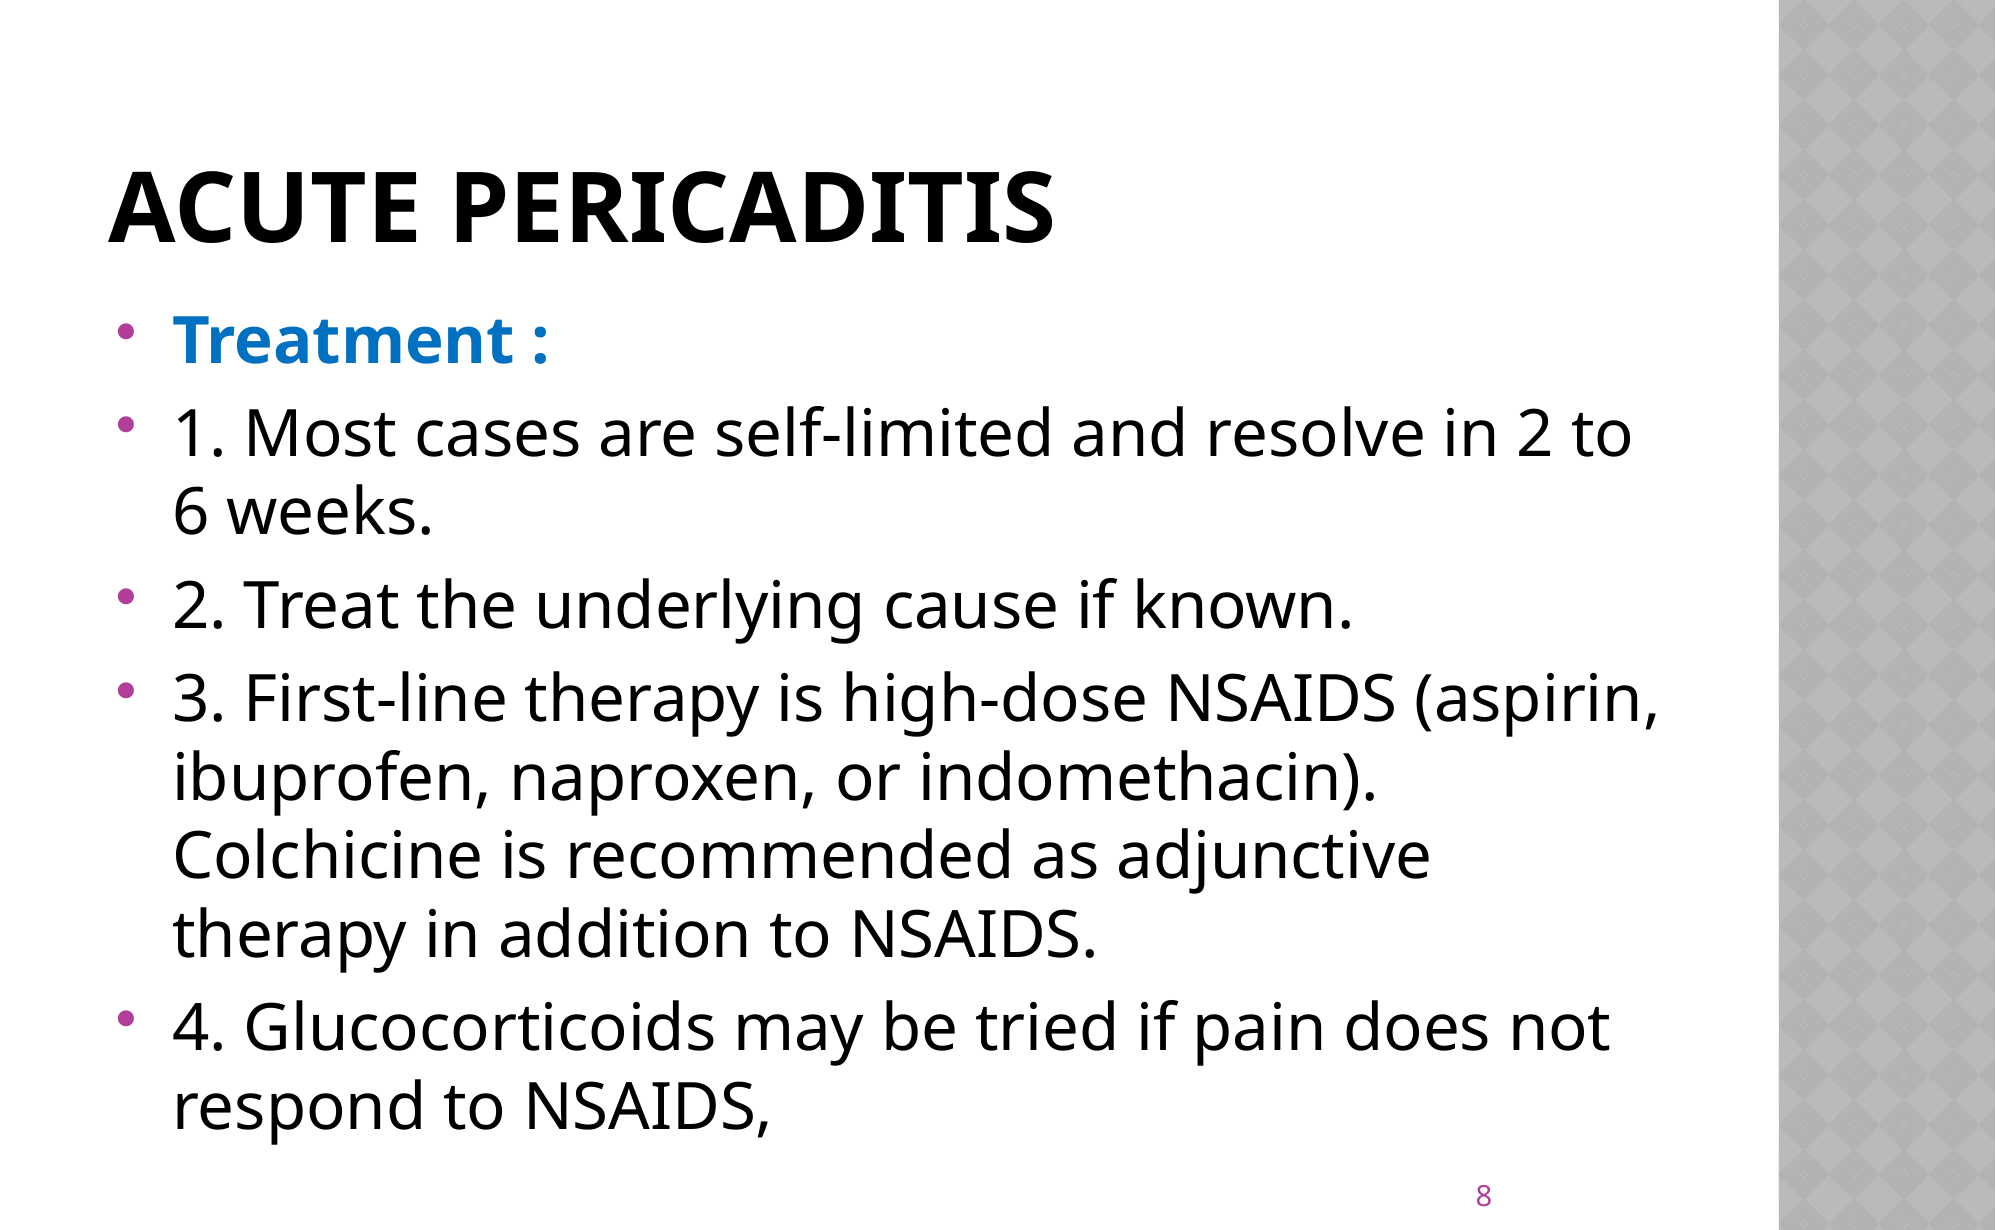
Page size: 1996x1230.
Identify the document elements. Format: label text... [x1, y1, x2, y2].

list Treatment : 1. Most cases are self-limited and resolve in 2 to 6 weeks. 2. Treat the underlying cause if known. 3. First-line therapy is high-dose NSAIDS (aspirin, ibuprofen, naproxen, or indomethacin). Colchicine is recommended as adjunctive therapy in addition to NSAIDS. 4. Glucocorticoids may be tried if pain does not respond to NSAIDS, [99, 288, 1680, 1158]
slide_number 8 [1363, 1175, 1493, 1217]
title Acute pericaditis [99, 57, 1680, 263]
